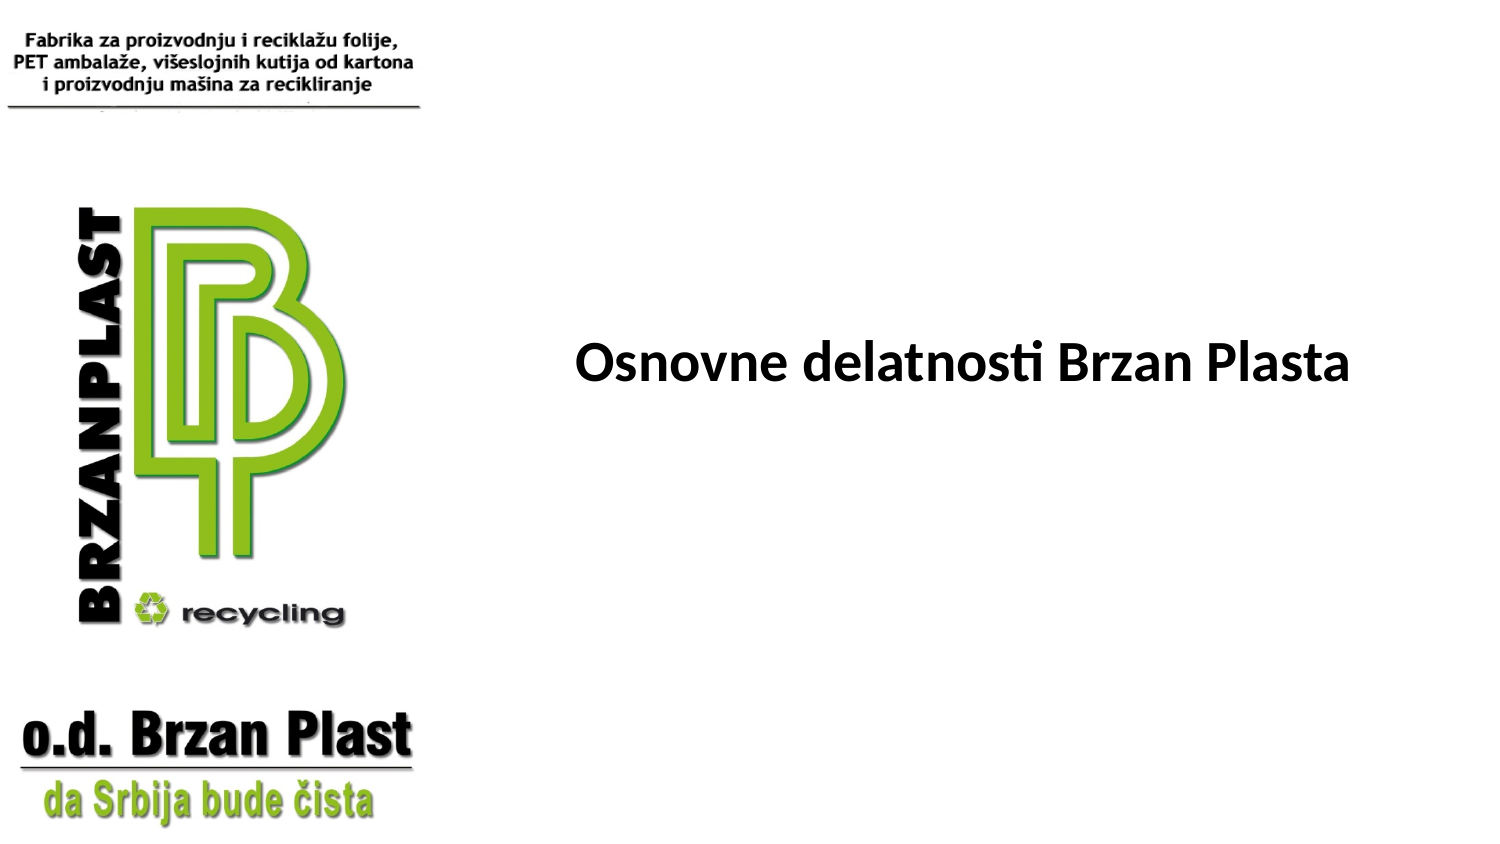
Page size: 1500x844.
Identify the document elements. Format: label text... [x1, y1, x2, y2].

text_box Osnovne delatnosti Brzan Plasta [560, 315, 1447, 401]
picture [0, 0, 434, 844]
